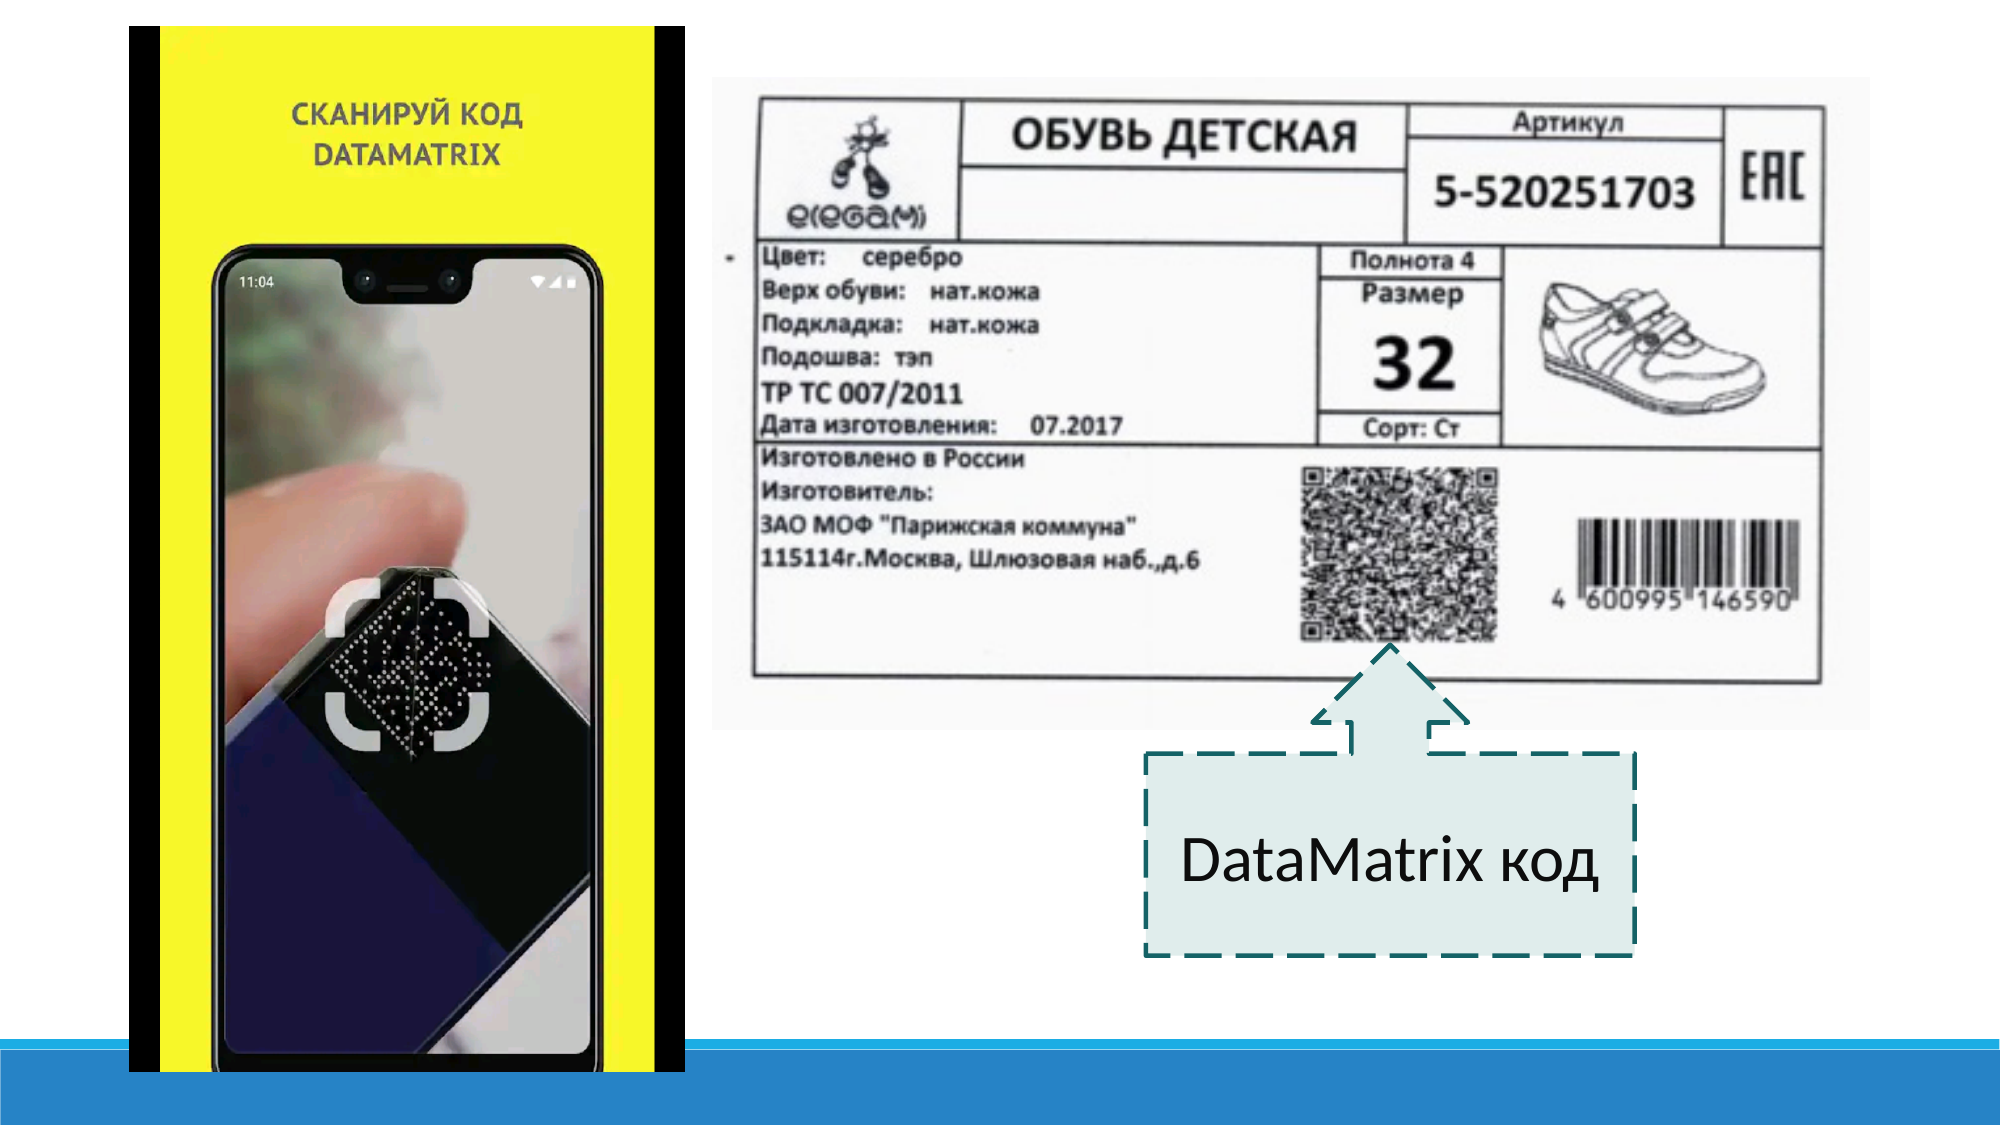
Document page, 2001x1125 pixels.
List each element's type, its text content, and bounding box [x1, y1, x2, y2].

picture [129, 25, 686, 1073]
picture [712, 76, 1871, 730]
text_box DataMatrix код [1144, 739, 1636, 957]
